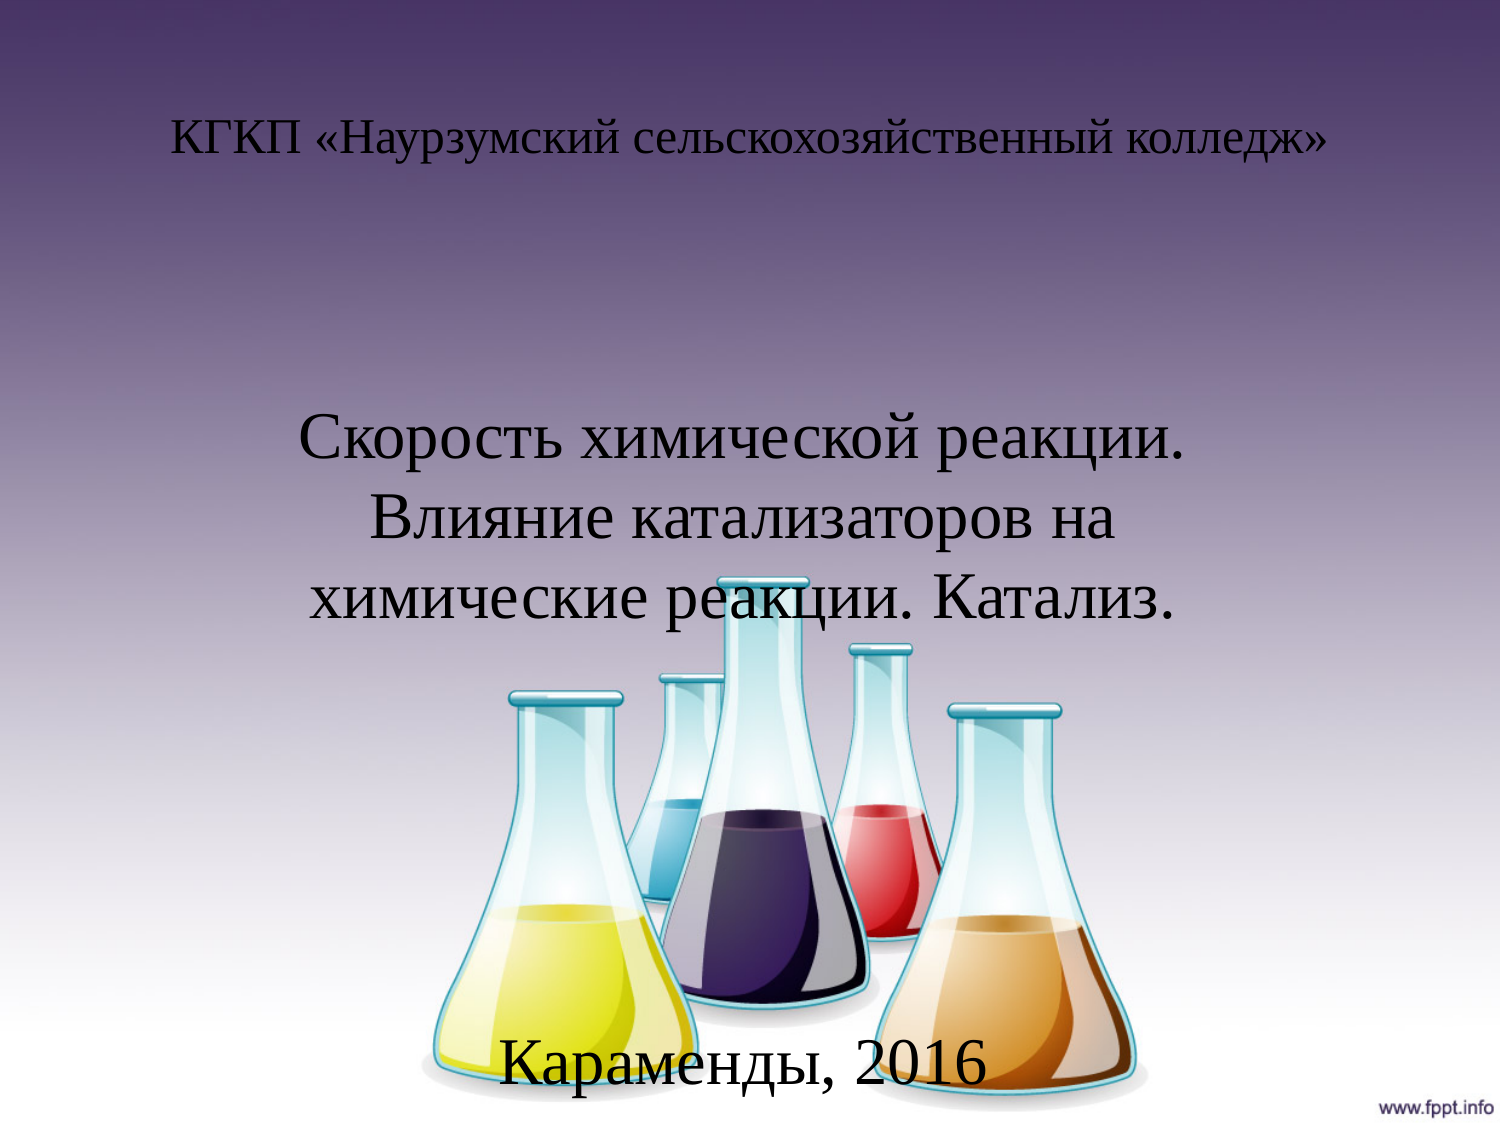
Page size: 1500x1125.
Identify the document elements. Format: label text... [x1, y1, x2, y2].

subtitle Скорость химической реакции. Влияние катализаторов на химические реакции. Катализ. Караменды, 2016 [218, 290, 1269, 1024]
picture [0, 0, 1500, 1125]
title КГКП «Наурзумский сельскохозяйственный колледж» [111, 42, 1388, 285]
